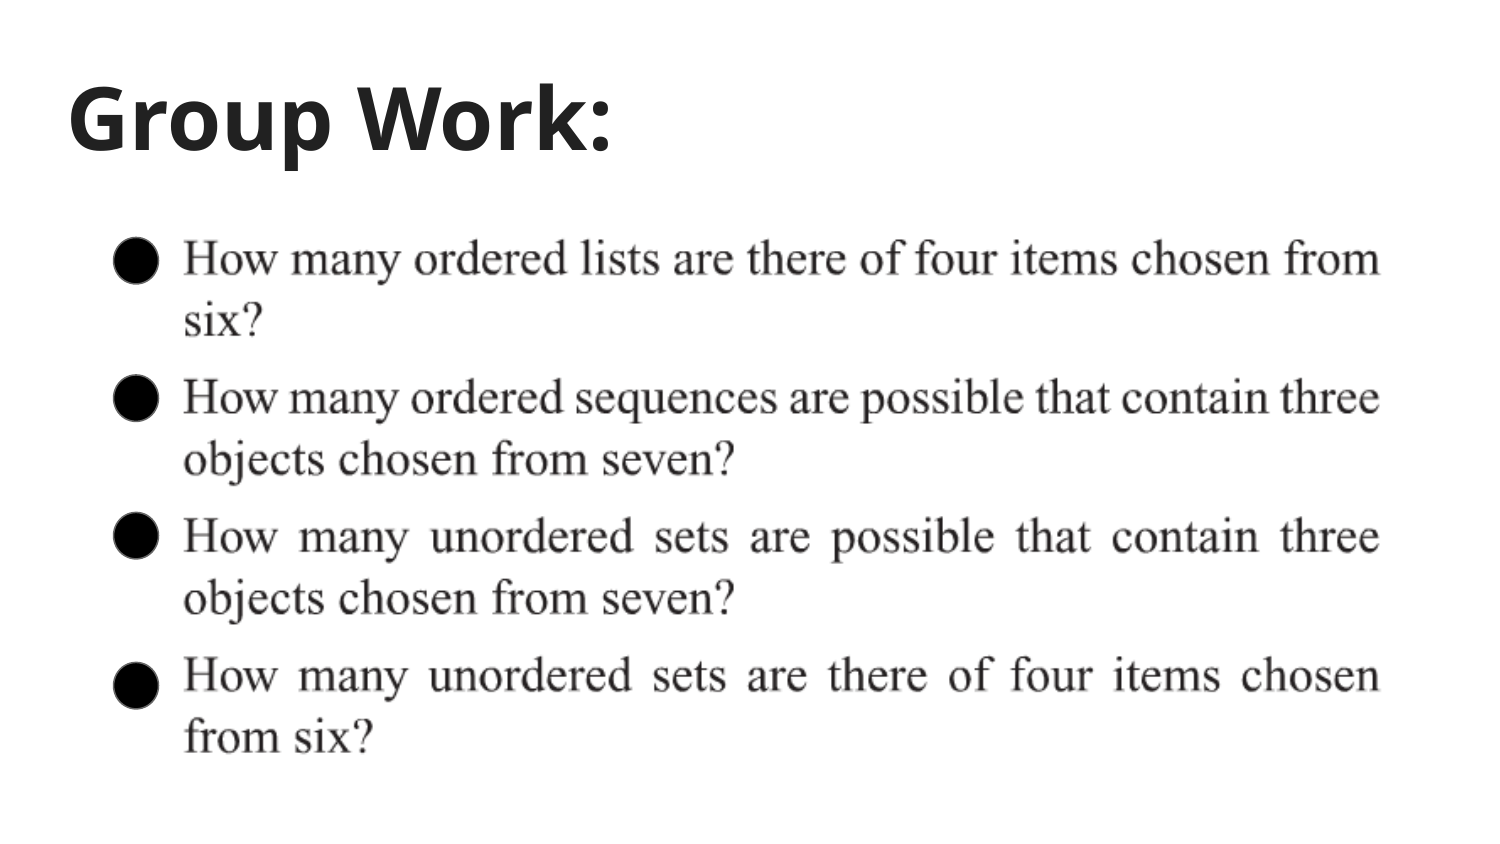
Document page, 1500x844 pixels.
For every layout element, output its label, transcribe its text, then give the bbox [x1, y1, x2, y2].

picture [173, 223, 1400, 780]
text_box [113, 374, 159, 422]
text_box [113, 237, 159, 284]
text_box [113, 512, 159, 559]
title Group Work: [51, 48, 1449, 180]
text_box [113, 662, 159, 709]
